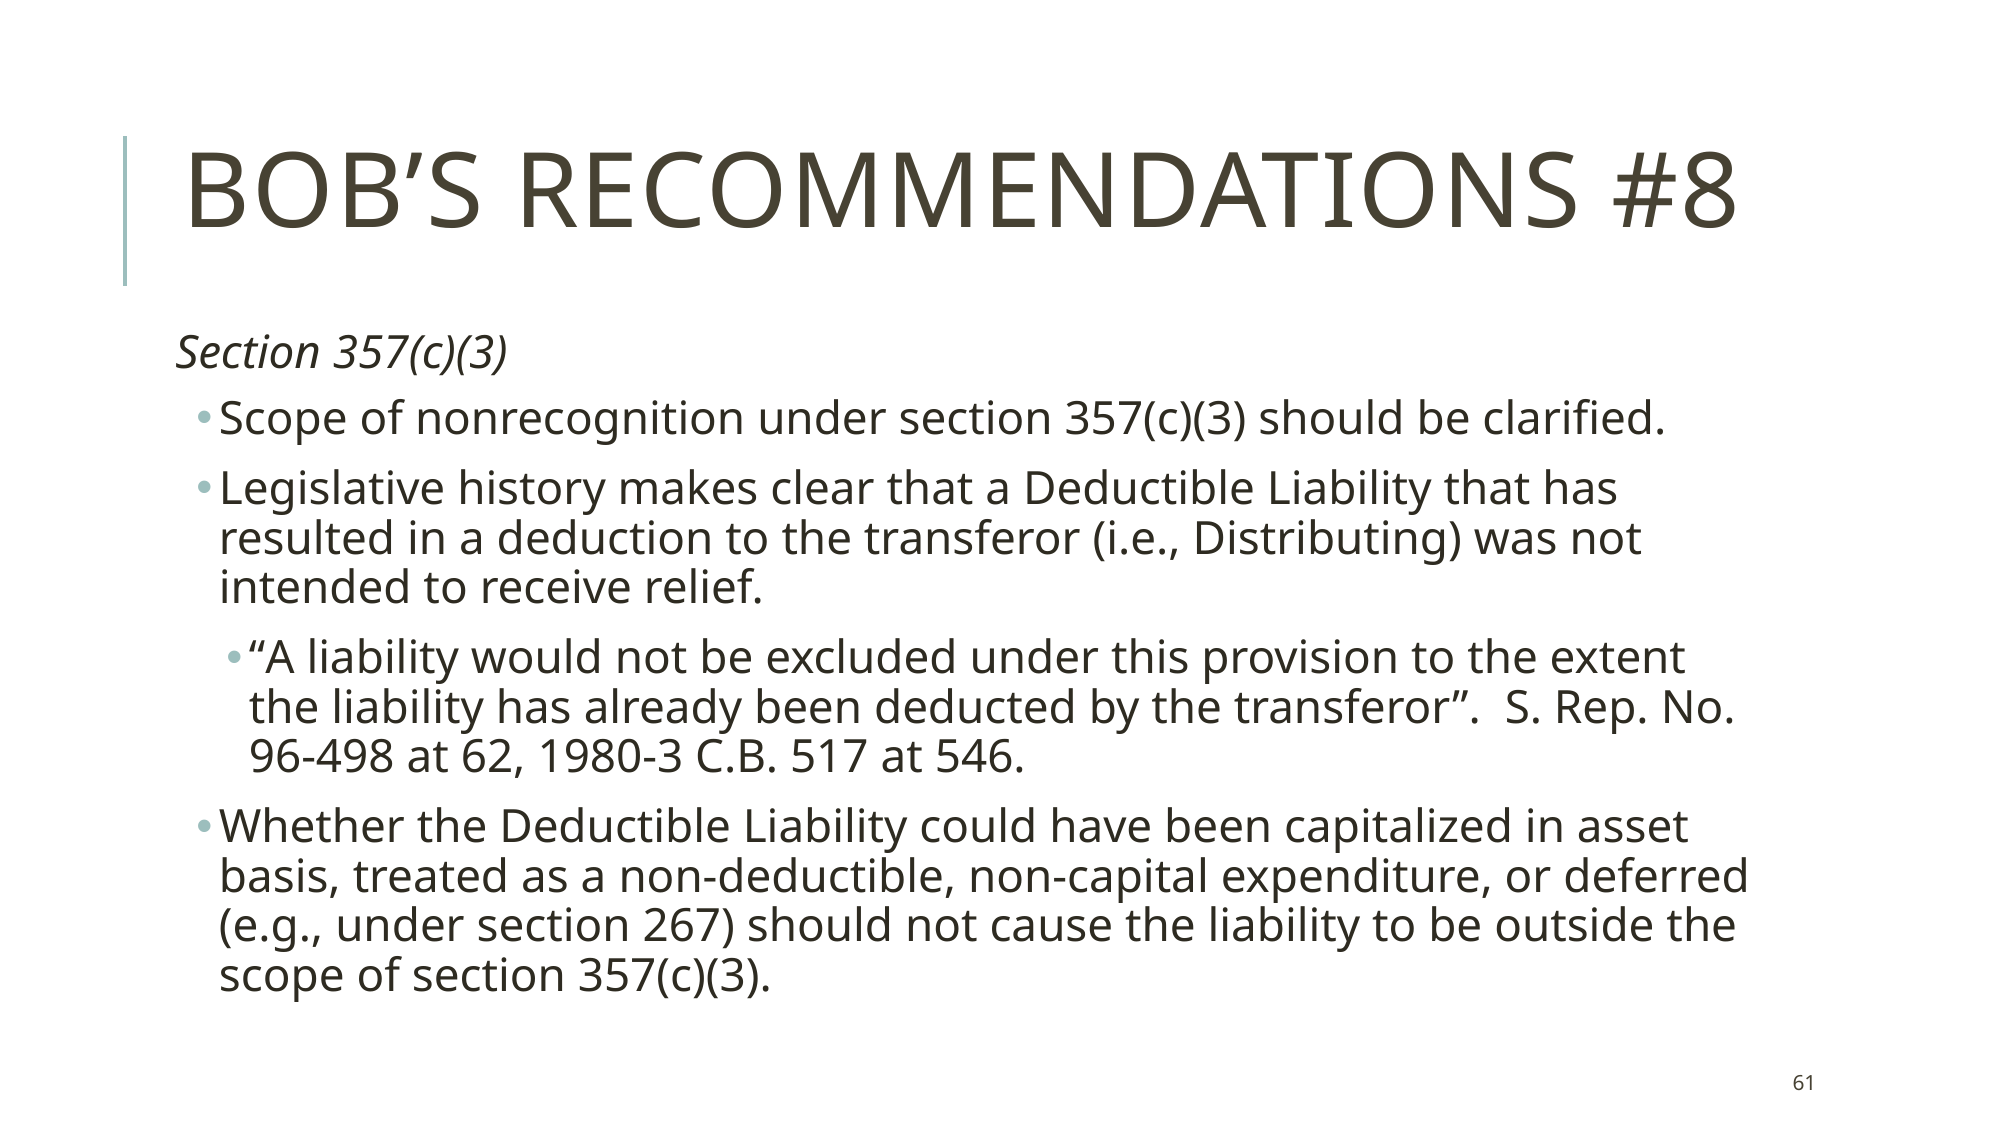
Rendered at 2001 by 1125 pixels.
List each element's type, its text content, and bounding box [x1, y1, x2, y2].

slide_number 61 [1777, 1061, 1938, 1107]
list Section 357(c)(3) Scope of nonrecognition under section 357(c)(3) should be clarified. Legislative history makes clear that a Deductible Liability that has resulted in a deduction to the transferor (i.e., Distributing) was not intended to receive relief. “A liability would not be excluded under this provision to the extent the liability has already been deducted by the transferor”. S. Rep. No. 96-498 at 62, 1980-3 C.B. 517 at 546. Whether the Deductible Liability could have been capitalized in asset basis, treated as a non-deductible, non-capital expenditure, or deferred (e.g., under section 267) should not cause the liability to be outside the scope of section 357(c)(3). [168, 321, 1763, 1024]
title Bob’s recommendations #8 [168, 96, 1763, 299]
